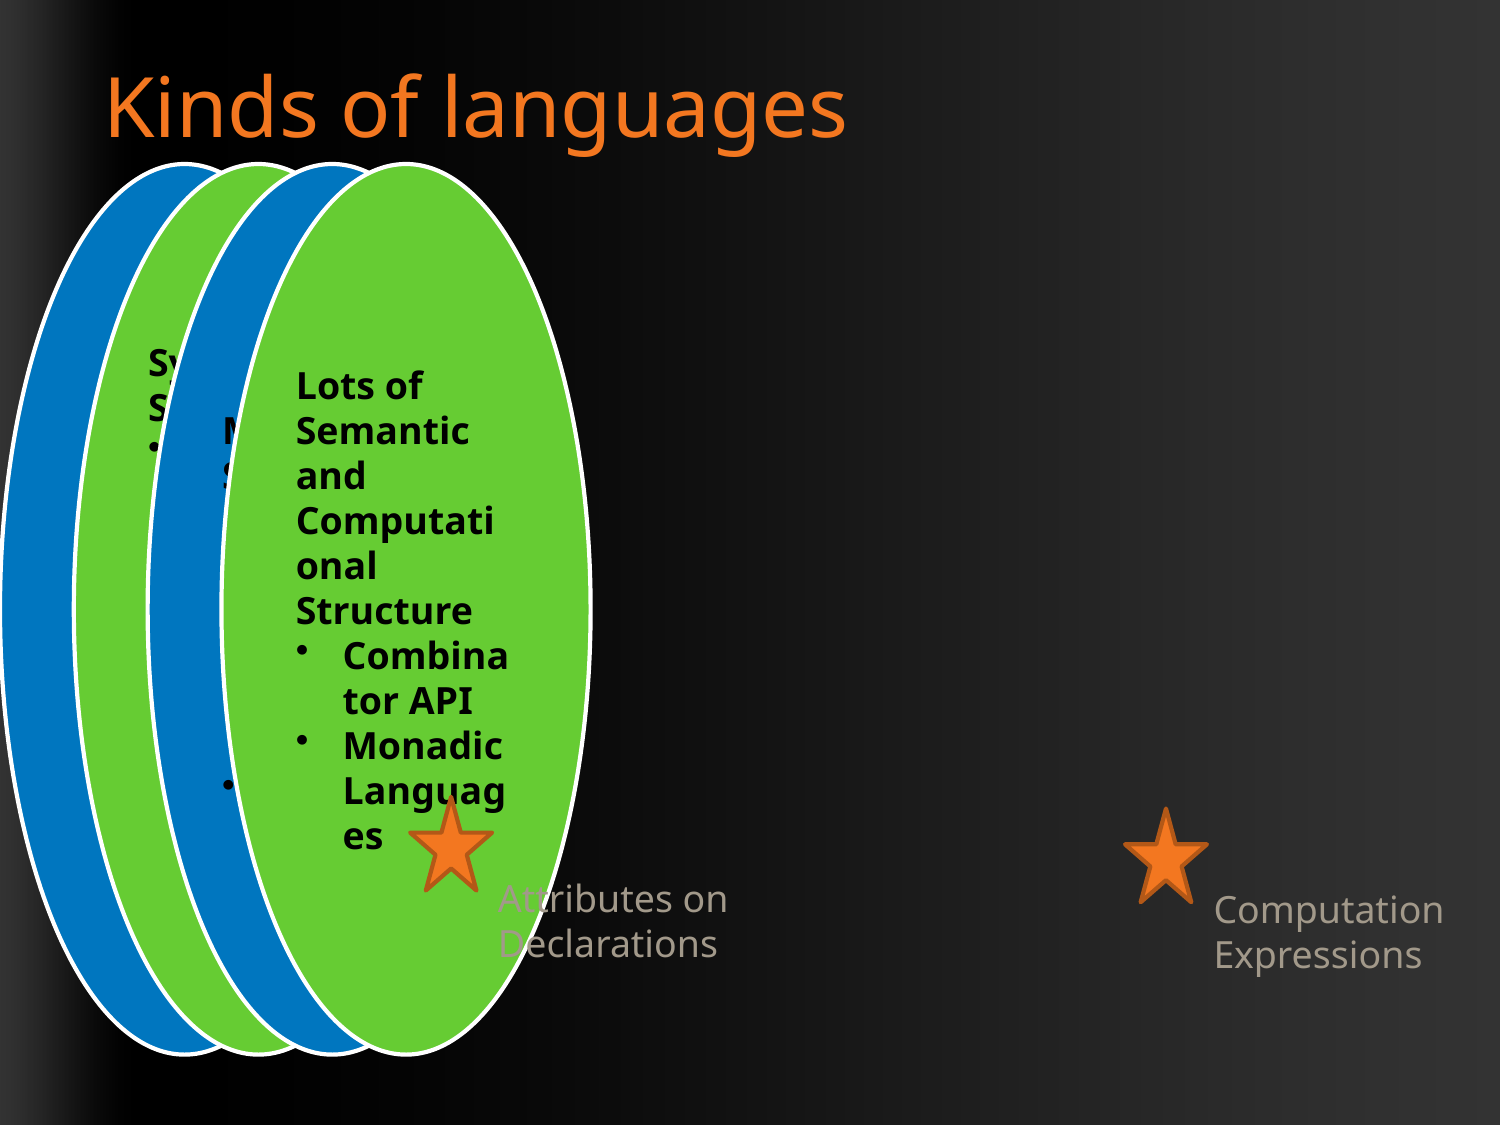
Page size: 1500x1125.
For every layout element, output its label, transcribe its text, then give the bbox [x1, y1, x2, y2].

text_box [0, 163, 1477, 1055]
title Kinds of languages [88, 46, 1410, 162]
picture [0, 0, 1500, 1125]
